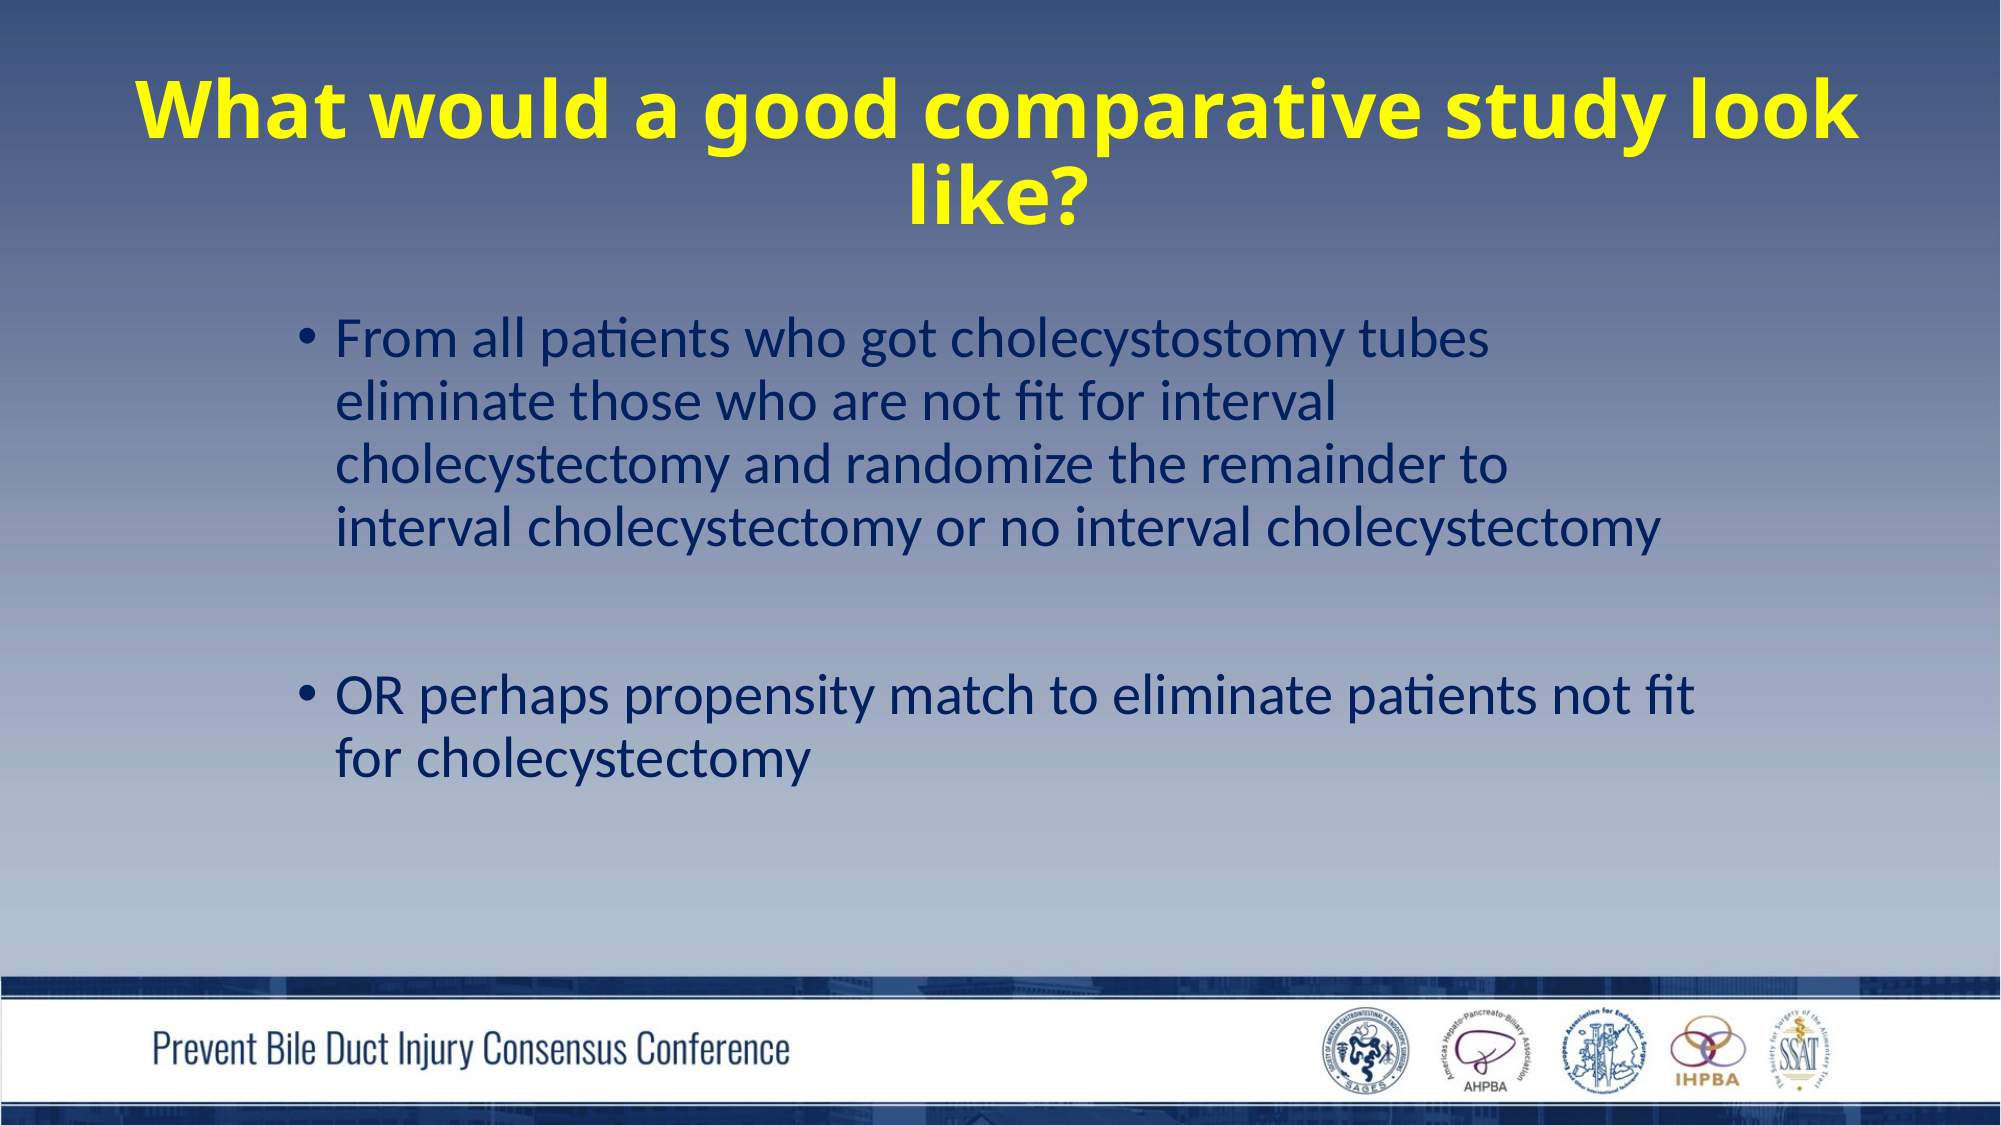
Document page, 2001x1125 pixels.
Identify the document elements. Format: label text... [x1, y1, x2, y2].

picture [0, 0, 2001, 1125]
title What would a good comparative study look like? [94, 62, 1903, 250]
list From all patients who got cholecystostomy tubes eliminate those who are not fit for interval cholecystectomy and randomize the remainder to interval cholecystectomy or no interval cholecystectomy OR perhaps propensity match to eliminate patients not fit for cholecystectomy [282, 299, 1718, 975]
